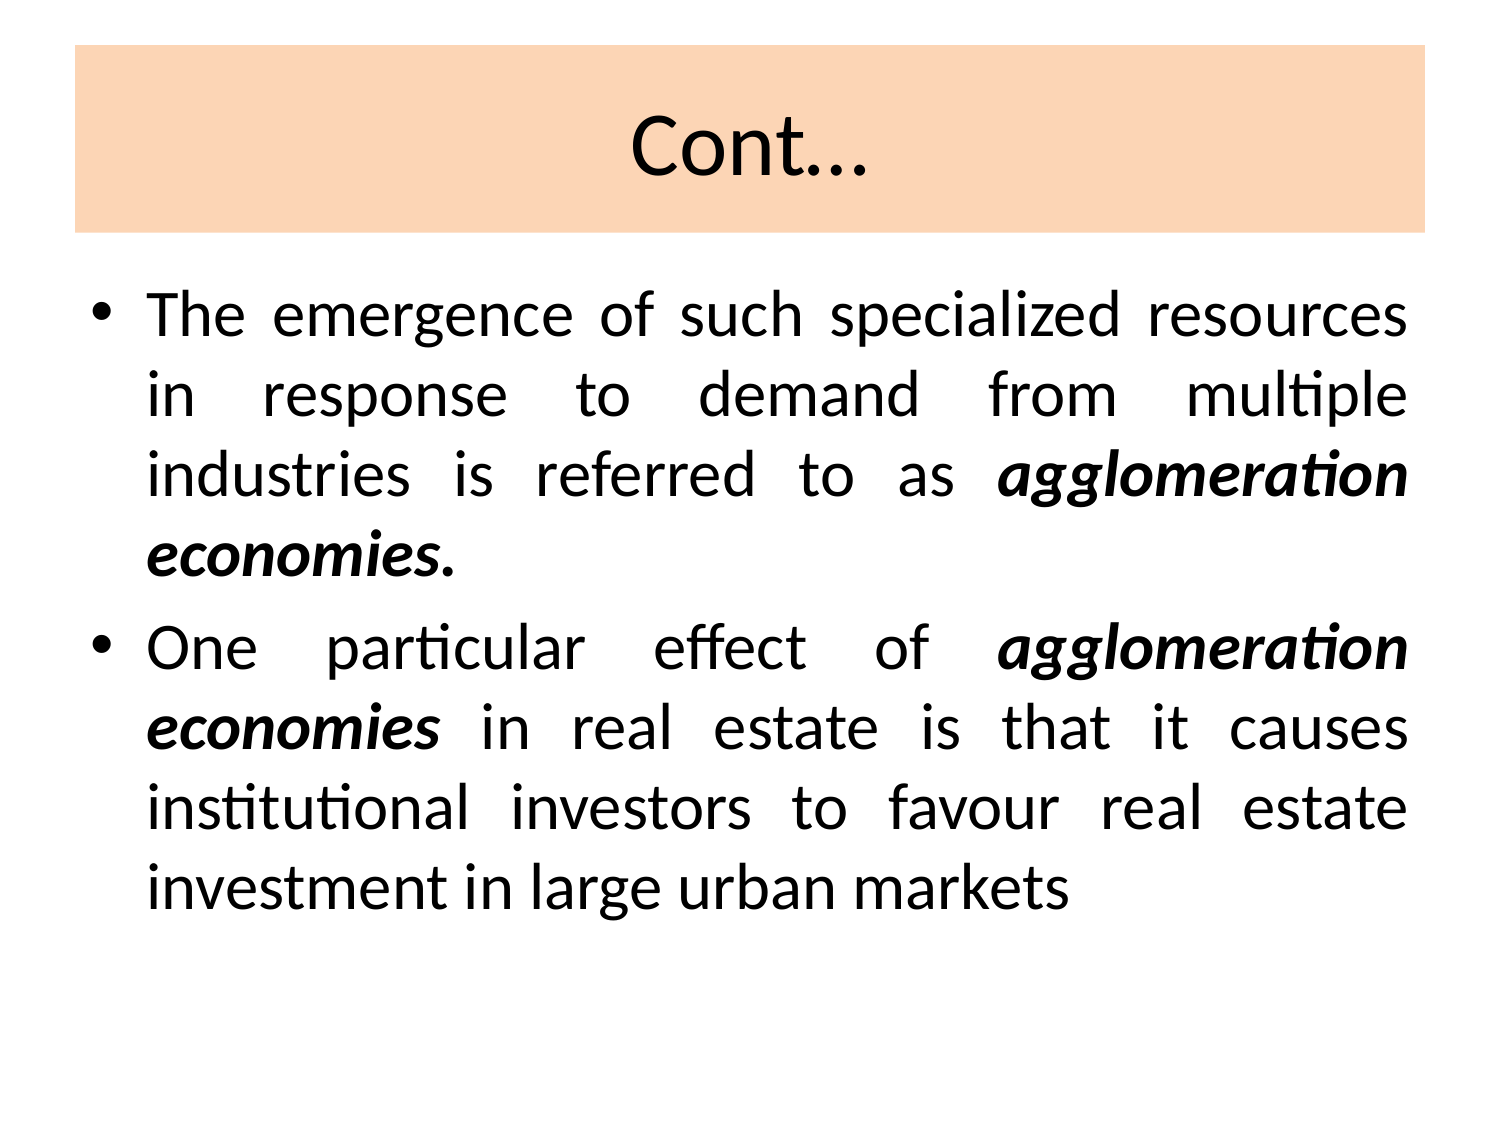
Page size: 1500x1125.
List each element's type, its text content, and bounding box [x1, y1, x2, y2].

list The emergence of such specialized resources in response to demand from multiple industries is referred to as agglomeration economies. One particular effect of agglomeration economies in real estate is that it causes institutional investors to favour real estate investment in large urban markets [75, 262, 1425, 1005]
title Cont… [75, 45, 1425, 233]
